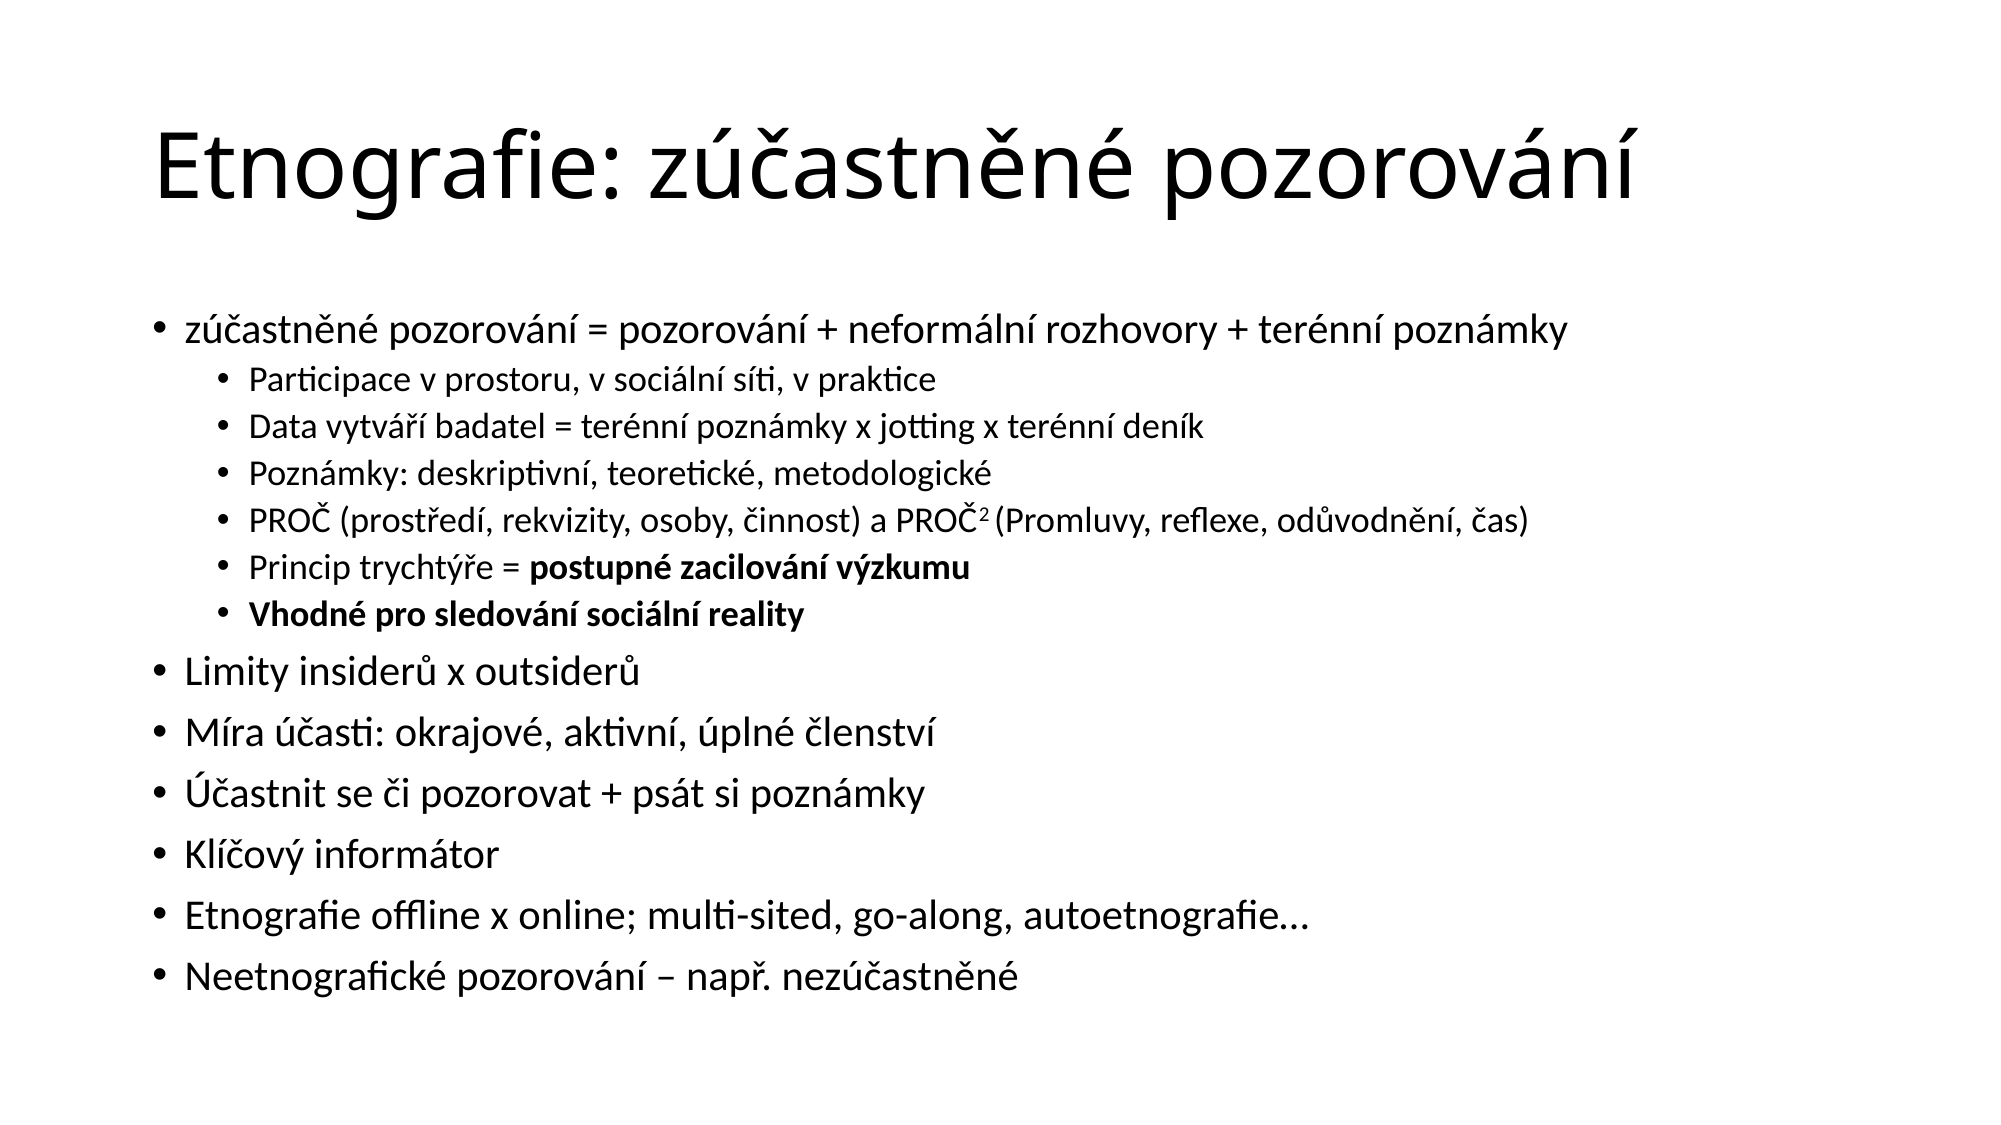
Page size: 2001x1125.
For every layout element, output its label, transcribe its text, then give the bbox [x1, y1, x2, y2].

list zúčastněné pozorování = pozorování + neformální rozhovory + terénní poznámky Participace v prostoru, v sociální síti, v praktice Data vytváří badatel = terénní poznámky x jotting x terénní deník Poznámky: deskriptivní, teoretické, metodologické PROČ (prostředí, rekvizity, osoby, činnost) a PROČ2 (Promluvy, reflexe, odůvodnění, čas) Princip trychtýře = postupné zacilování výzkumu Vhodné pro sledování sociální reality Limity insiderů x outsiderů Míra účasti: okrajové, aktivní, úplné členství Účastnit se či pozorovat + psát si poznámky Klíčový informátor Etnografie offline x online; multi-sited, go-along, autoetnografie… Neetnografické pozorování – např. nezúčastněné [137, 299, 1863, 1014]
title Etnografie: zúčastněné pozorování [137, 59, 1863, 278]
